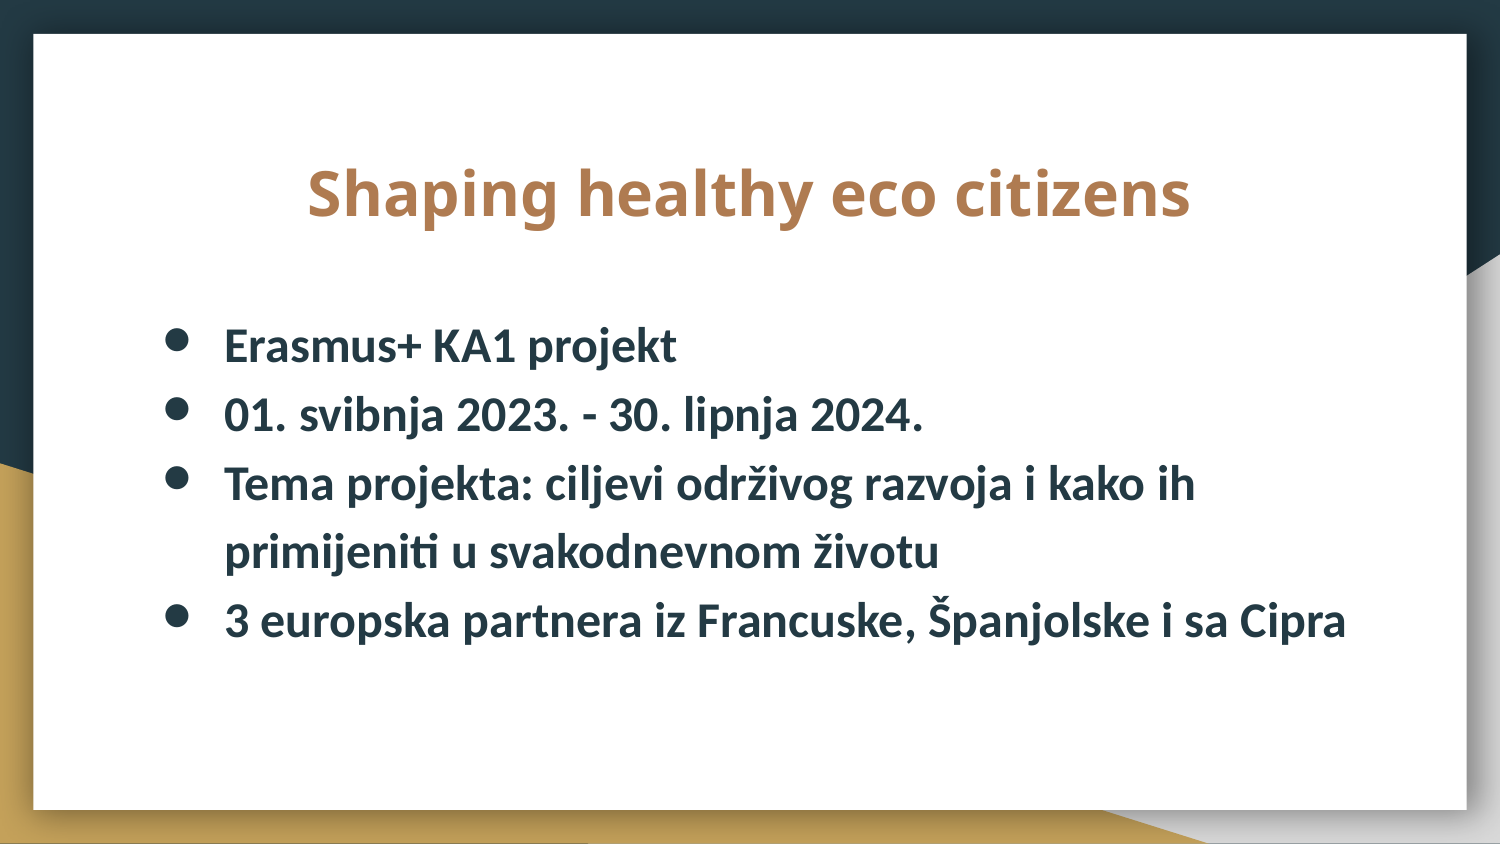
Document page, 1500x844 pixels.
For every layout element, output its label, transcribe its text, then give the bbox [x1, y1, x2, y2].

list Erasmus+ KA1 projekt 01. svibnja 2023. - 30. lipnja 2024. Tema projekta: ciljevi održivog razvoja i kako ih primijeniti u svakodnevnom životu 3 europska partnera iz Francuske, Španjolske i sa Cipra [134, 288, 1366, 690]
title Shaping healthy eco citizens [134, 138, 1366, 257]
